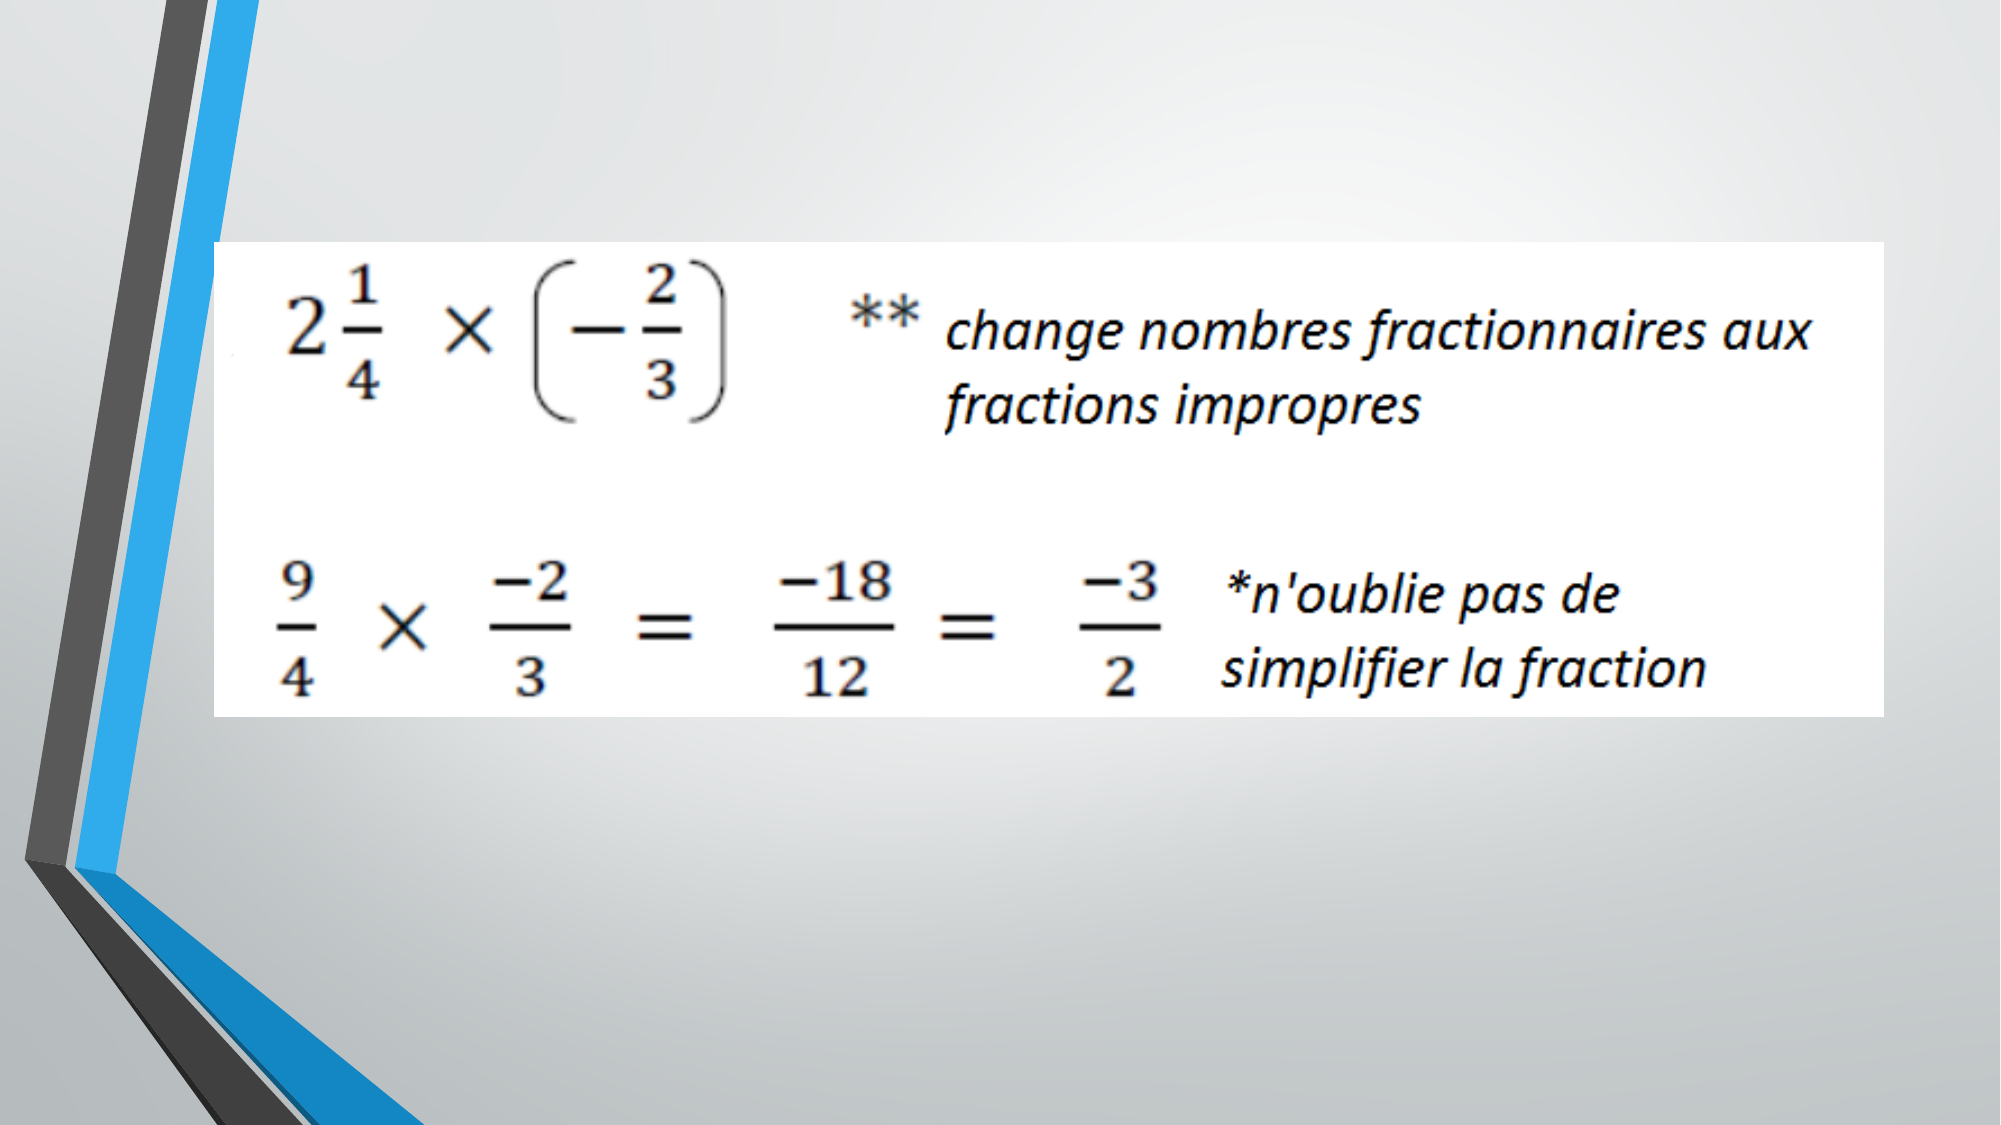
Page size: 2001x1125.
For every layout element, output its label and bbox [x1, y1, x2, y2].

picture [214, 242, 1884, 717]
